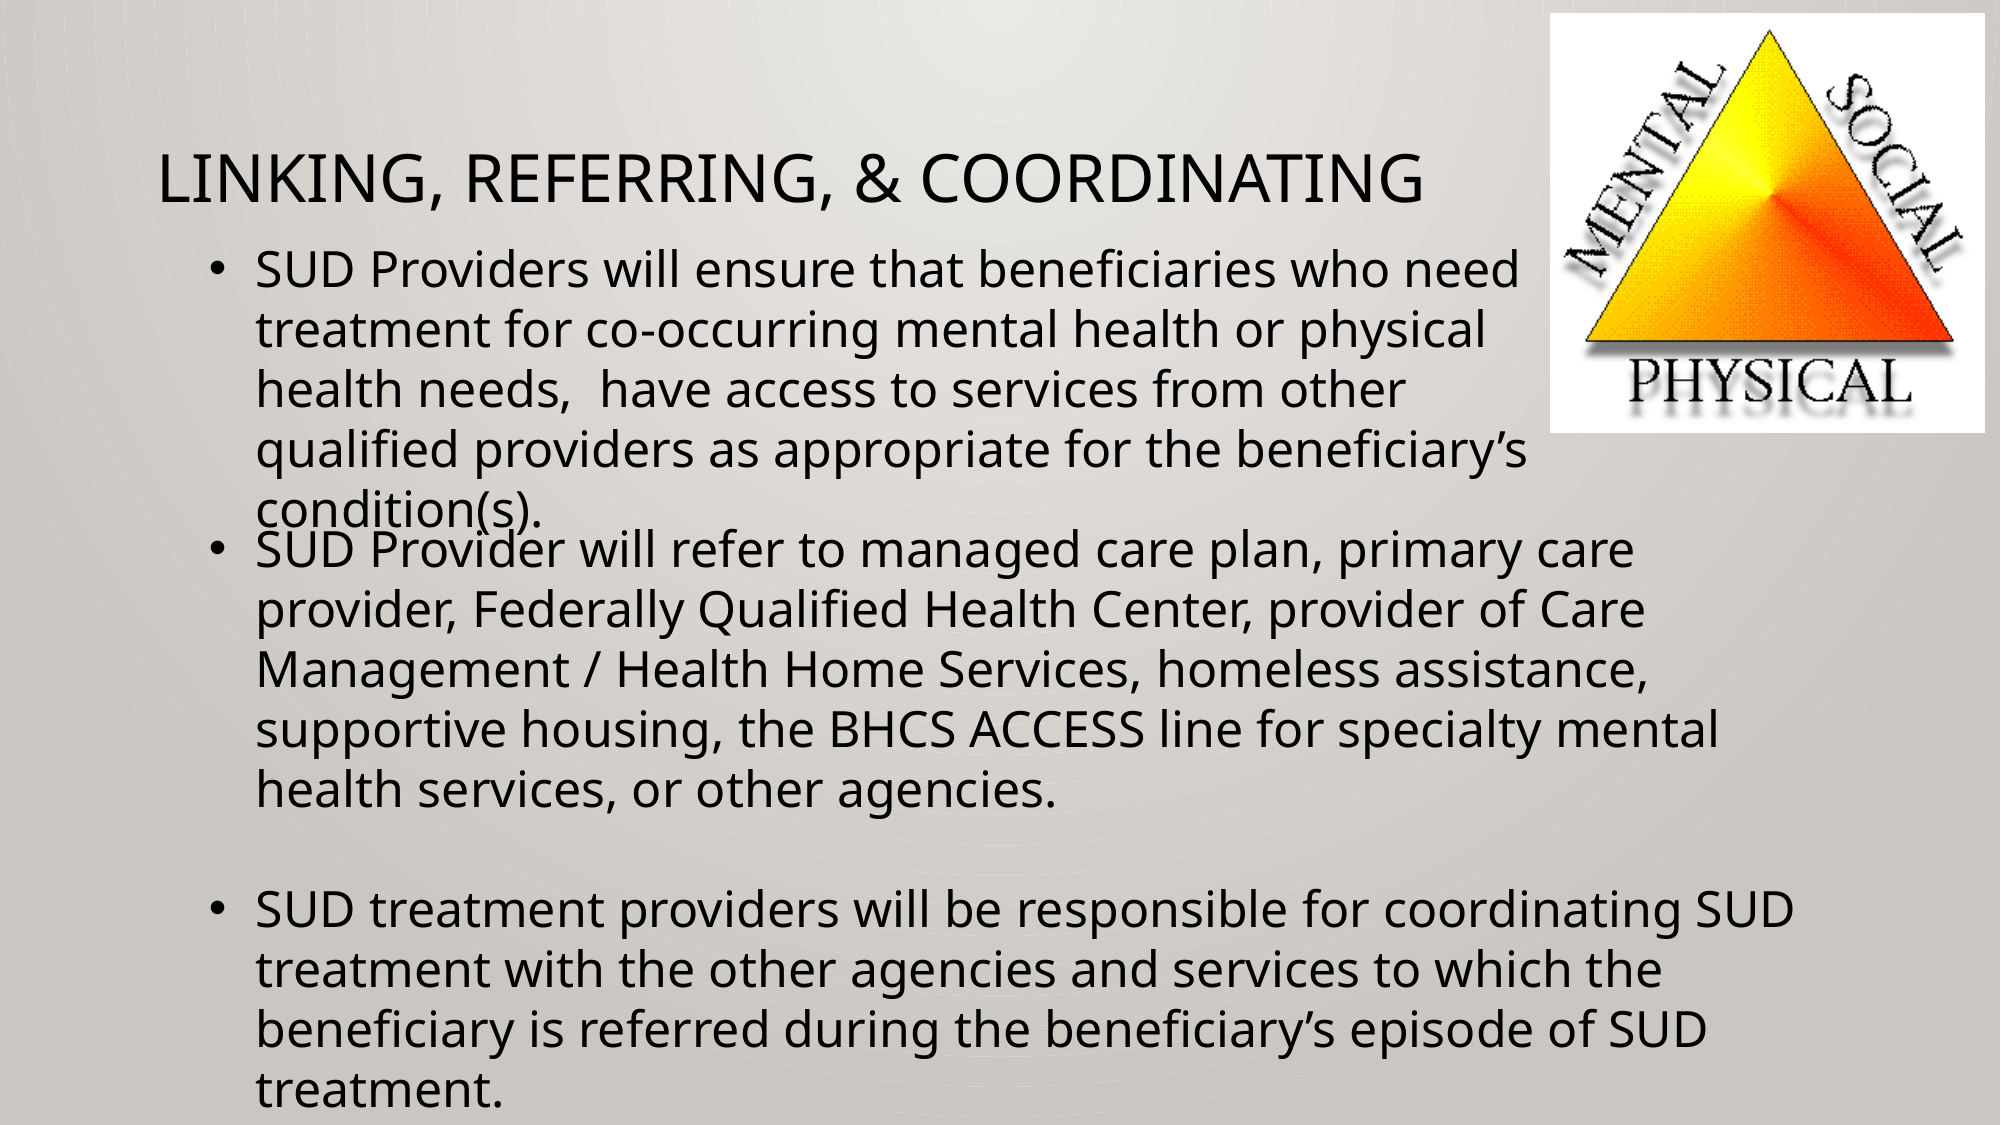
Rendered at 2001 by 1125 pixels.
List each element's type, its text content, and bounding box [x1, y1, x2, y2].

text_box SUD Providers will ensure that beneficiaries who need treatment for co-occurring mental health or physical health needs, have access to services from other qualified providers as appropriate for the beneficiary’s condition(s). [119, 230, 1573, 509]
text_box SUD Provider will refer to managed care plan, primary care provider, Federally Qualified Health Center, provider of Care Management / Health Home Services, homeless assistance, supportive housing, the BHCS ACCESS line for specialty mental health services, or other agencies. SUD treatment providers will be responsible for coordinating SUD treatment with the other agencies and services to which the beneficiary is referred during the beneficiary’s episode of SUD treatment. [119, 509, 1838, 1125]
picture [1550, 13, 1985, 433]
title Linking, referring, & coordinating [141, 137, 1550, 230]
